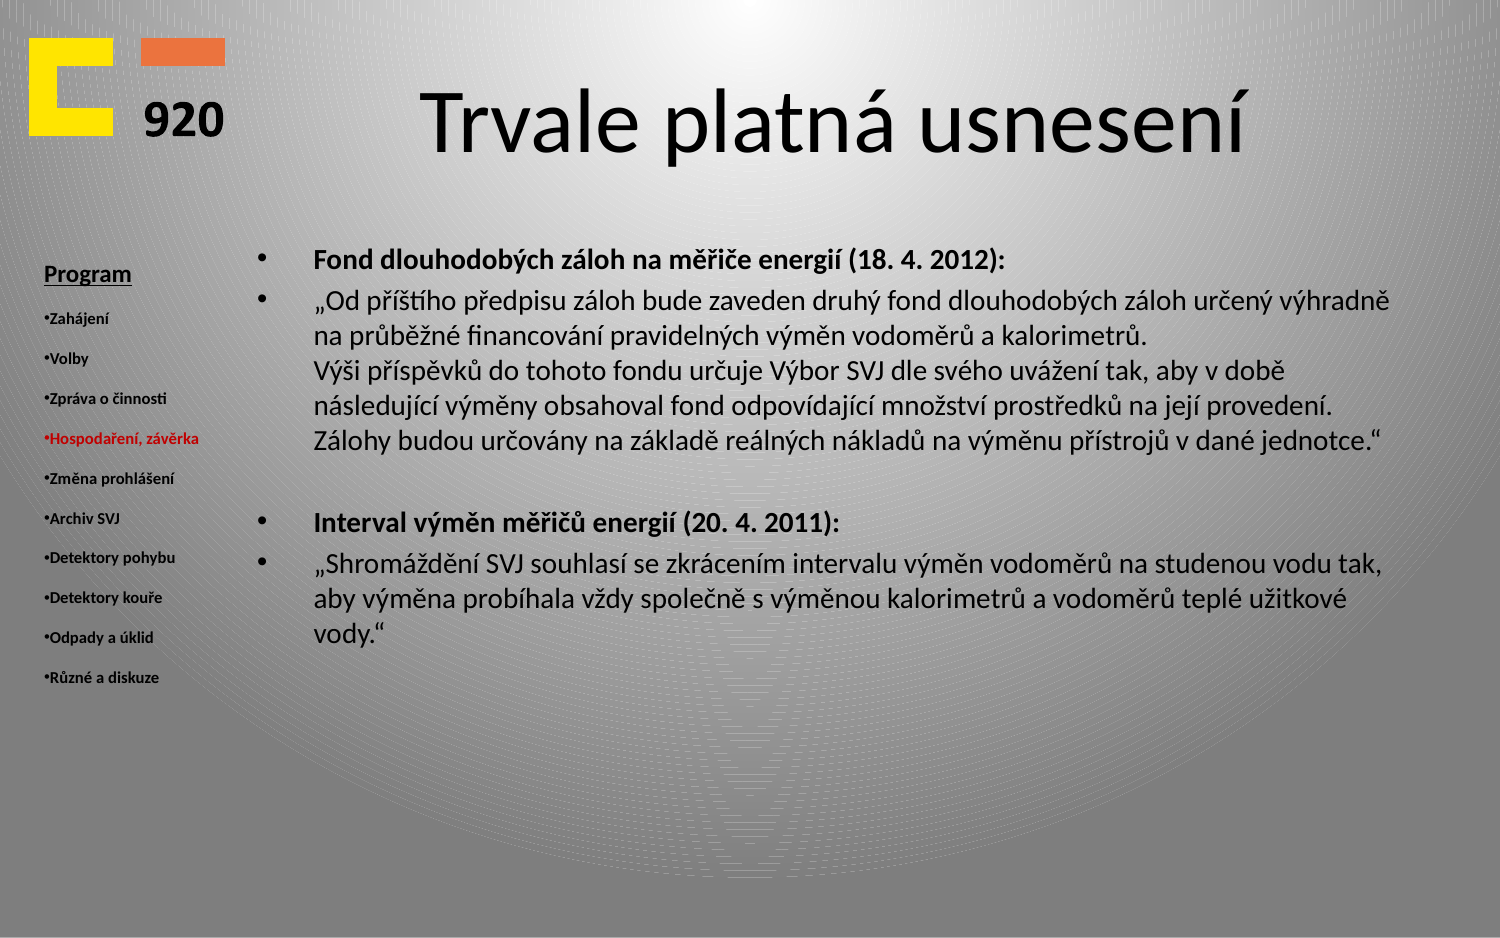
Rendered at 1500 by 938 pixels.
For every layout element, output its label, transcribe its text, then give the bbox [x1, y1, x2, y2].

text_box Program Zahájení Volby Zpráva o činnosti Hospodaření, závěrka Změna prohlášení Archiv SVJ Detektory pohybu Detektory kouře Odpady a úklid Různé a diskuze [29, 220, 219, 695]
title Trvale platná usnesení [242, 37, 1425, 194]
list Fond dlouhodobých záloh na měřiče energií (18. 4. 2012): „Od příštího předpisu záloh bude zaveden druhý fond dlouhodobých záloh určený výhradně na průběžné financování pravidelných výměn vodoměrů a kalorimetrů. Výši příspěvků do tohoto fondu určuje Výbor SVJ dle svého uvážení tak, aby v době následující výměny obsahoval fond odpovídající množství prostředků na její provedení. Zálohy budou určovány na základě reálných nákladů na výměnu přístrojů v dané jednotce.“ Interval výměn měřičů energií (20. 4. 2011): „Shromáždění SVJ souhlasí se zkrácením intervalu výměn vodoměrů na studenou vodu tak, aby výměna probíhala vždy společně s výměnou kalorimetrů a vodoměrů teplé užitkové vody.“ [242, 232, 1424, 894]
